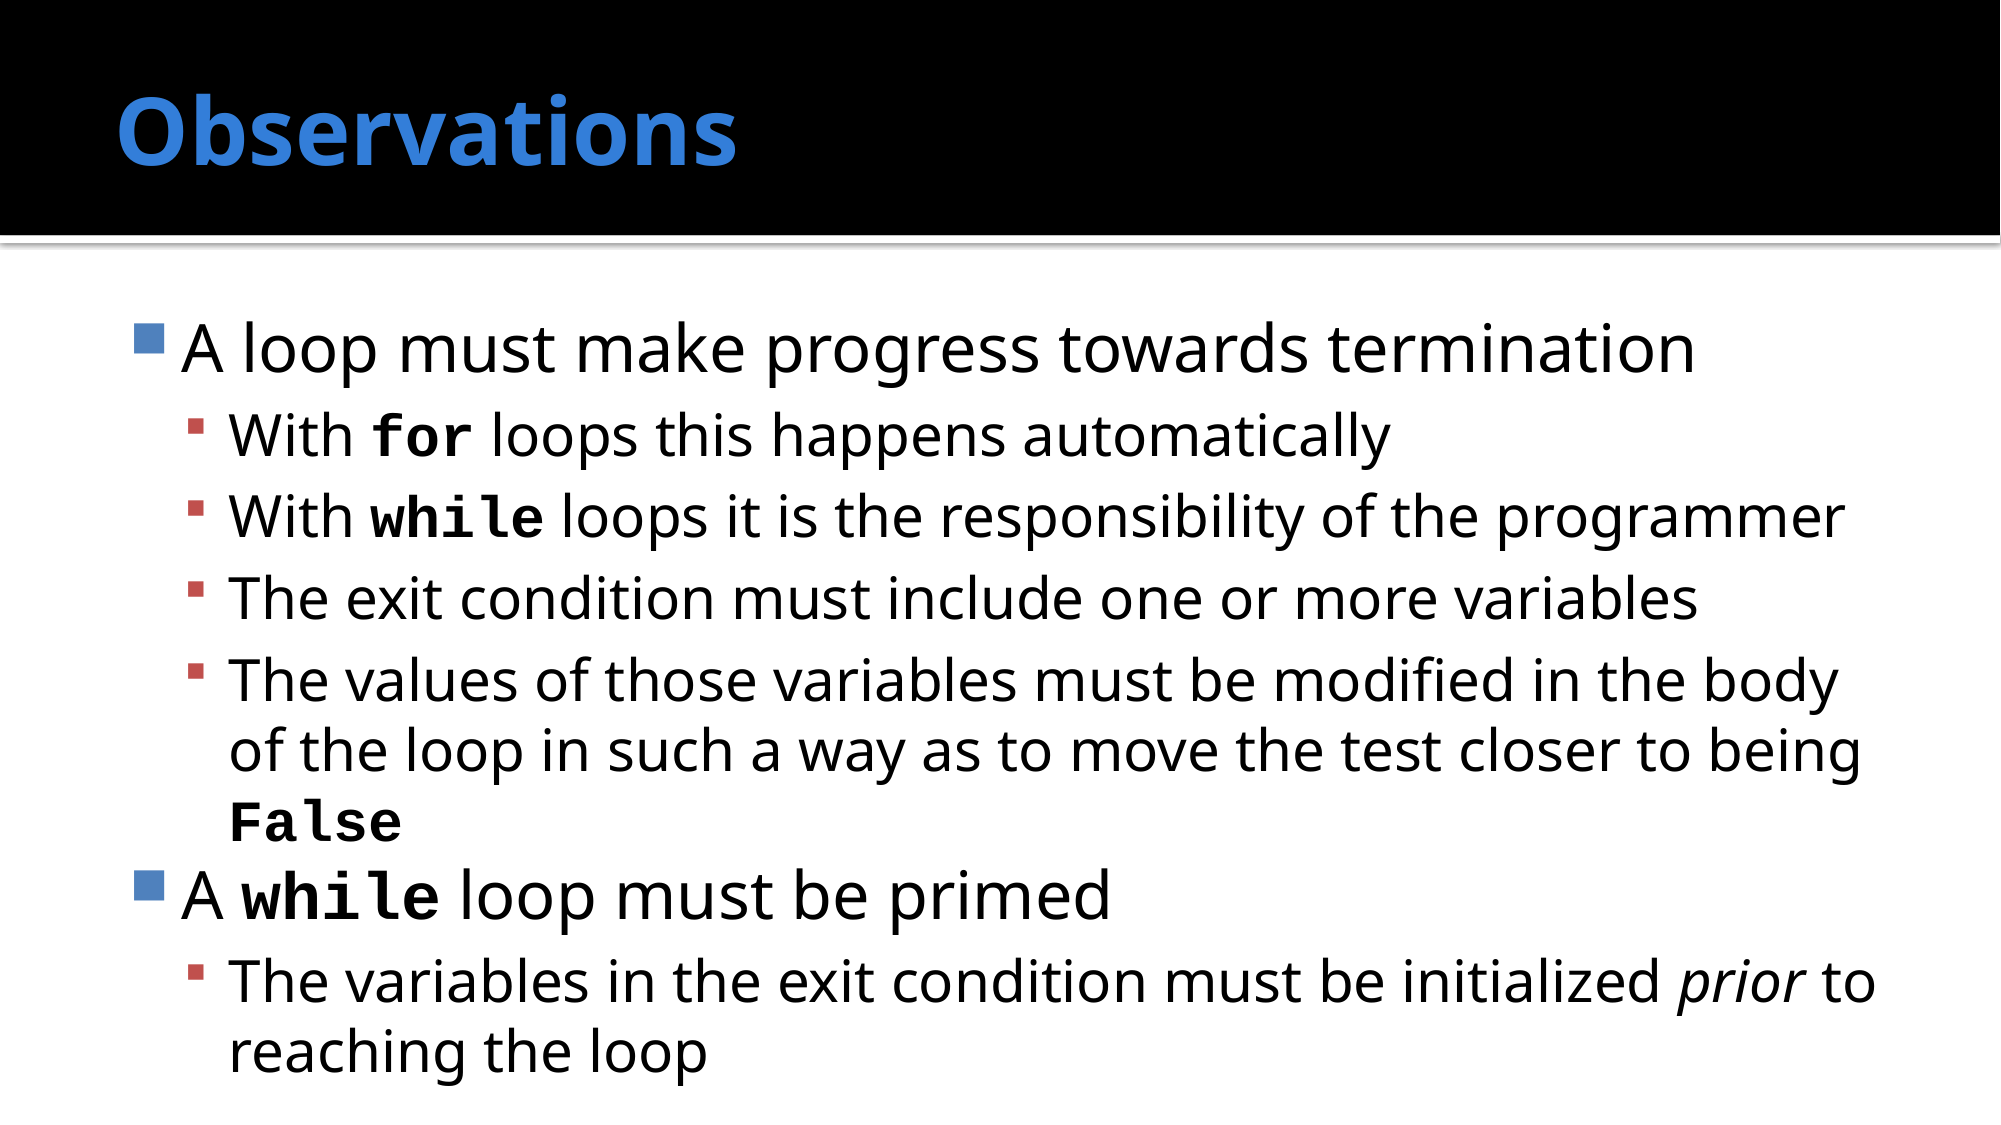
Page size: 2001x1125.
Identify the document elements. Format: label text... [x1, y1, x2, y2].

list A loop must make progress towards termination With for loops this happens automatically With while loops it is the responsibility of the programmer The exit condition must include one or more variables The values of those variables must be modified in the body of the loop in such a way as to move the test closer to being False A while loop must be primed The variables in the exit condition must be initialized prior to reaching the loop [99, 291, 1900, 1050]
title Observations [99, 25, 1900, 231]
